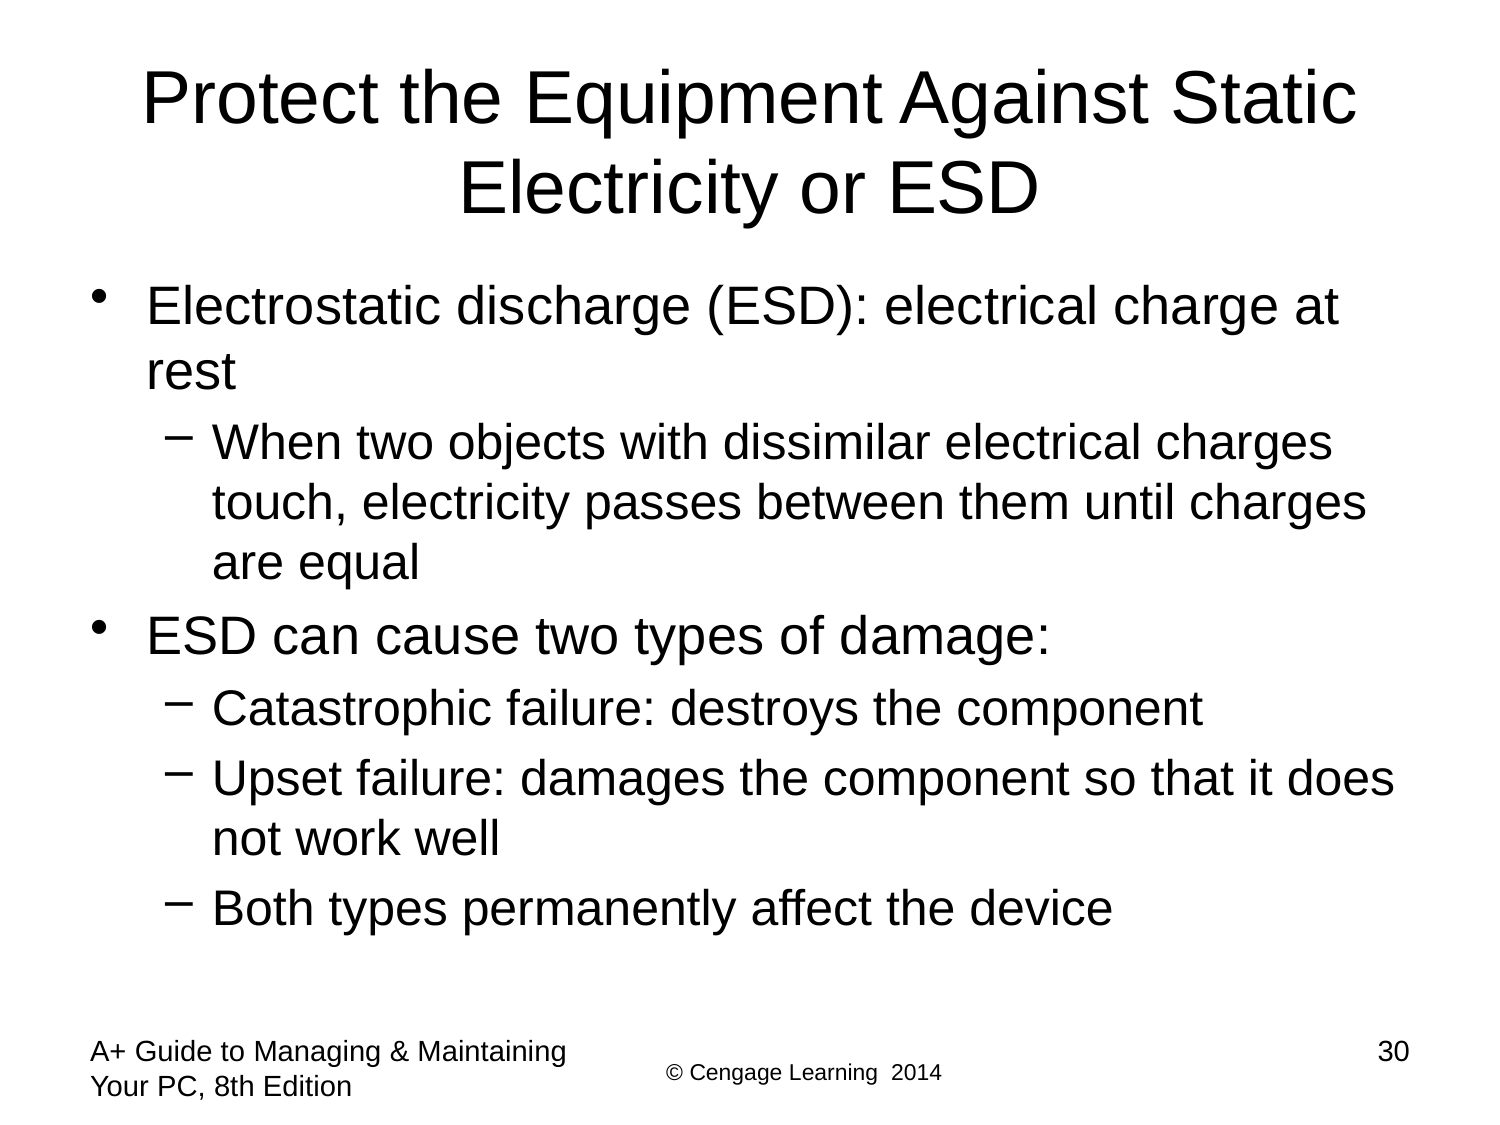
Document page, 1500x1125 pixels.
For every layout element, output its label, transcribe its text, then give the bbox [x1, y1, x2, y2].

list Electrostatic discharge (ESD): electrical charge at rest When two objects with dissimilar electrical charges touch, electricity passes between them until charges are equal ESD can cause two types of damage: Catastrophic failure: destroys the component Upset failure: damages the component so that it does not work well Both types permanently affect the device [75, 262, 1425, 1005]
title Protect the Equipment Against Static Electricity or ESD [75, 45, 1425, 233]
footer A+ Guide to Managing & Maintaining Your PC, 8th Edition [74, 1024, 588, 1103]
slide_number 30 [1074, 1024, 1426, 1103]
